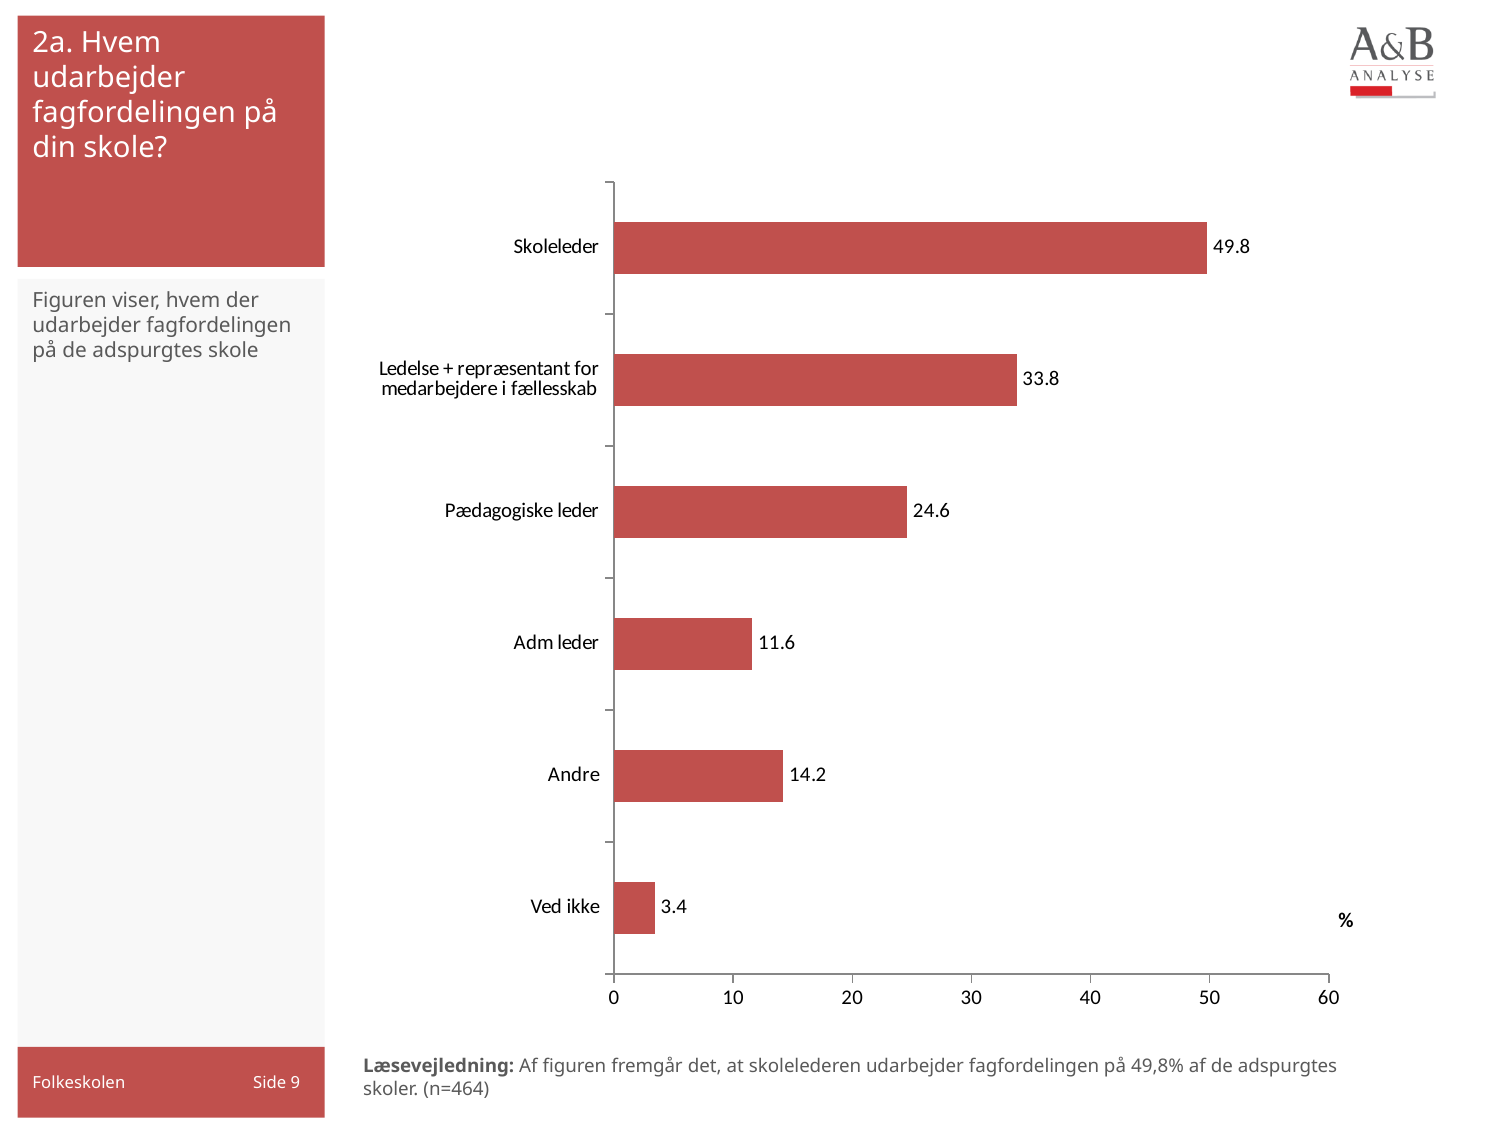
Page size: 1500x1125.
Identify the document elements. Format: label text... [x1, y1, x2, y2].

text_box 2a. Hvem udarbejder fagfordelingen på din skole? [16, 14, 327, 269]
slide_number Side 9 [233, 1064, 325, 1100]
text_box Læsevejledning: Af figuren fremgår det, at skolelederen udarbejder fagfordelingen på 49,8% af de adspurgtes skoler. (n=464) [348, 1054, 1376, 1107]
text_box Figuren viser, hvem der udarbejder fagfordelingen på de adspurgtes skole [16, 277, 327, 1045]
picture [1340, 18, 1448, 108]
text_box Folkeskolen [16, 1045, 327, 1120]
chart [348, 148, 1377, 1048]
